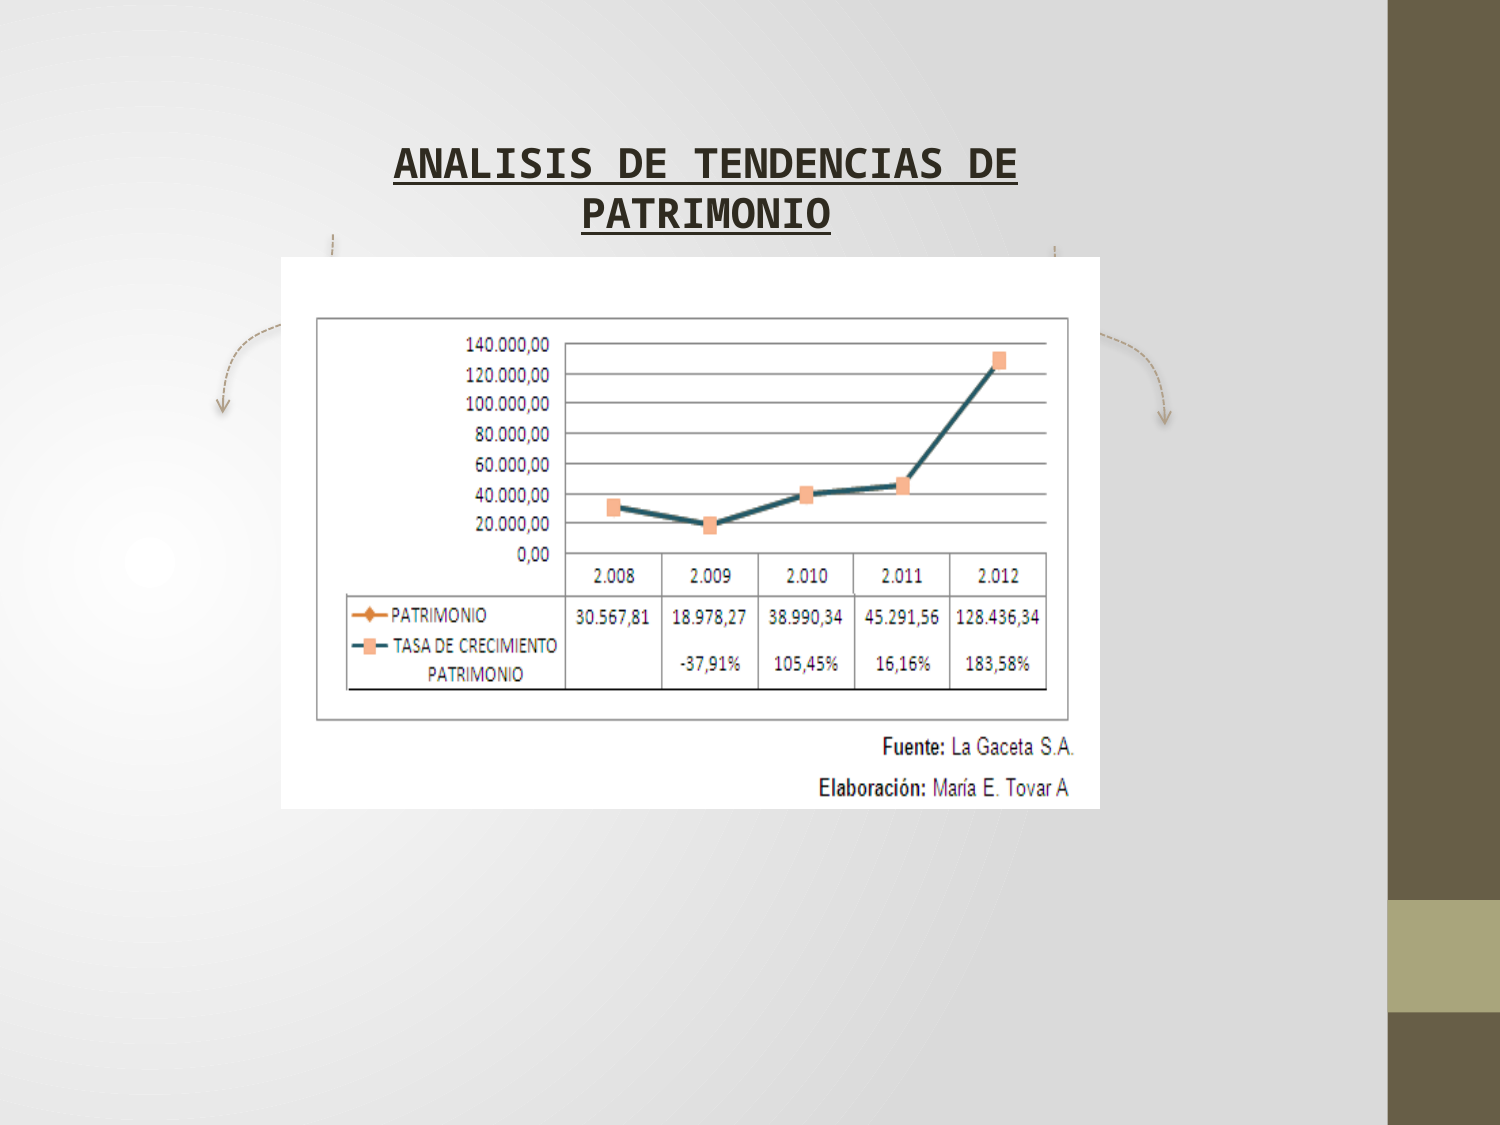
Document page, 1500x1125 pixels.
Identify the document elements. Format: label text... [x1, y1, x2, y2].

text_box ANALISIS DE TENDENCIAS DE PATRIMONIO [375, 129, 1037, 245]
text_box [1054, 245, 1166, 426]
picture [280, 257, 1100, 809]
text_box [222, 234, 334, 414]
